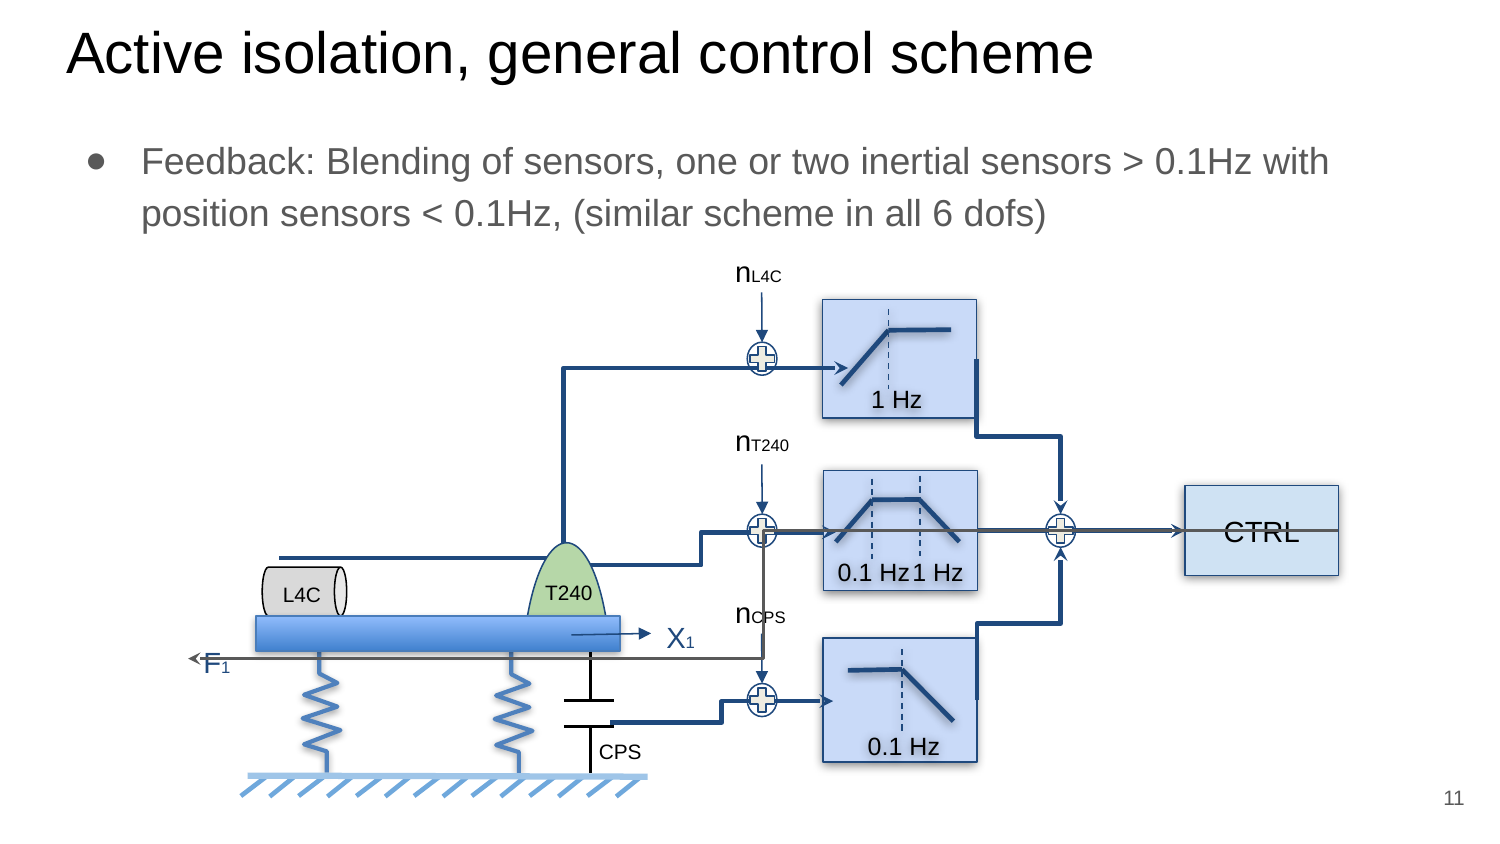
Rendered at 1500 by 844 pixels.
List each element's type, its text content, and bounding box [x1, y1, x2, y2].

title Active isolation, general control scheme Feedback: Blending of sensors, one or two inertial sensors > 0.1Hz with position sensors < 0.1Hz, (similar scheme in all 6 dofs) [51, 0, 1449, 94]
slide_number ‹#› [1389, 764, 1480, 830]
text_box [187, 238, 1339, 827]
